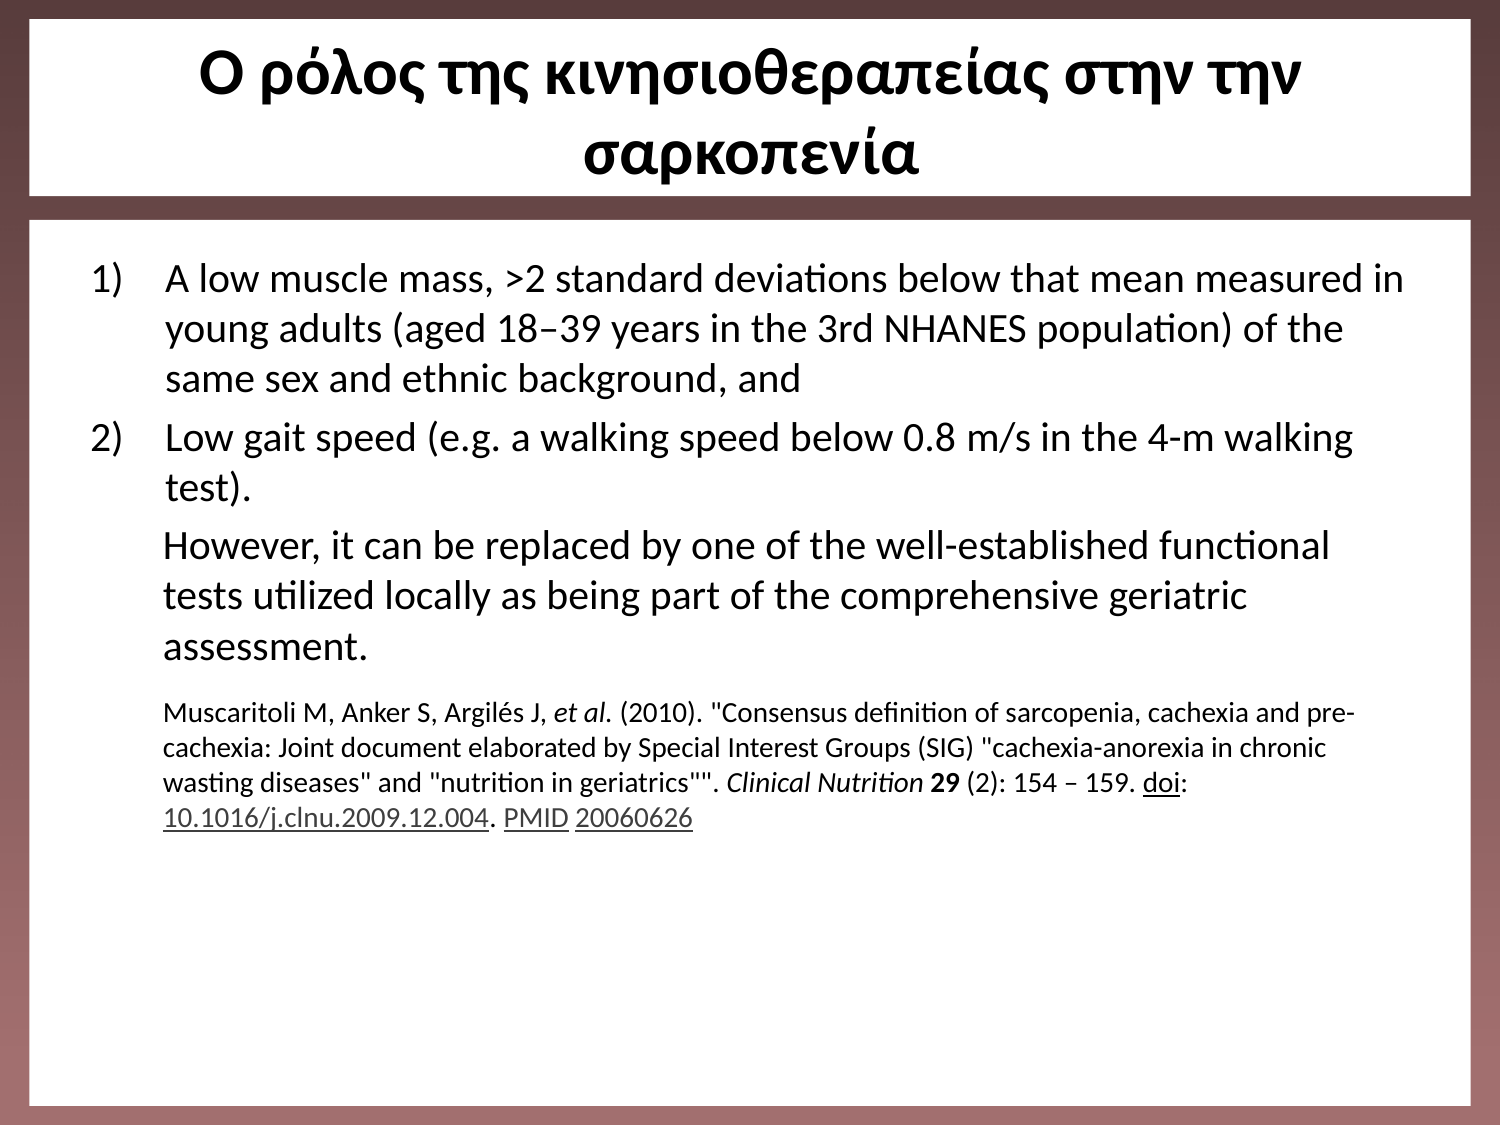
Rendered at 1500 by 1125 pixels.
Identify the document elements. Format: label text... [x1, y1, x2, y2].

title O ρόλος της κινησιοθεραπείας στην την σαρκοπενία [76, 19, 1427, 197]
list A low muscle mass, >2 standard deviations below that mean measured in young adults (aged 18–39 years in the 3rd NHANES population) of the same sex and ethnic background, and Low gait speed (e.g. a walking speed below 0.8 m/s in the 4-m walking test). However, it can be replaced by one of the well-established functional tests utilized locally as being part of the comprehensive geriatric assessment. Muscaritoli M, Anker S, Argilés J, et al. (2010). "Consensus definition of sarcopenia, cachexia and pre-cachexia: Joint document elaborated by Special Interest Groups (SIG) "cachexia-anorexia in chronic wasting diseases" and "nutrition in geriatrics"". Clinical Nutrition 29 (2): 154 – 159. doi:10.1016/j.clnu.2009.12.004. PMID 20060626 [75, 243, 1425, 1024]
